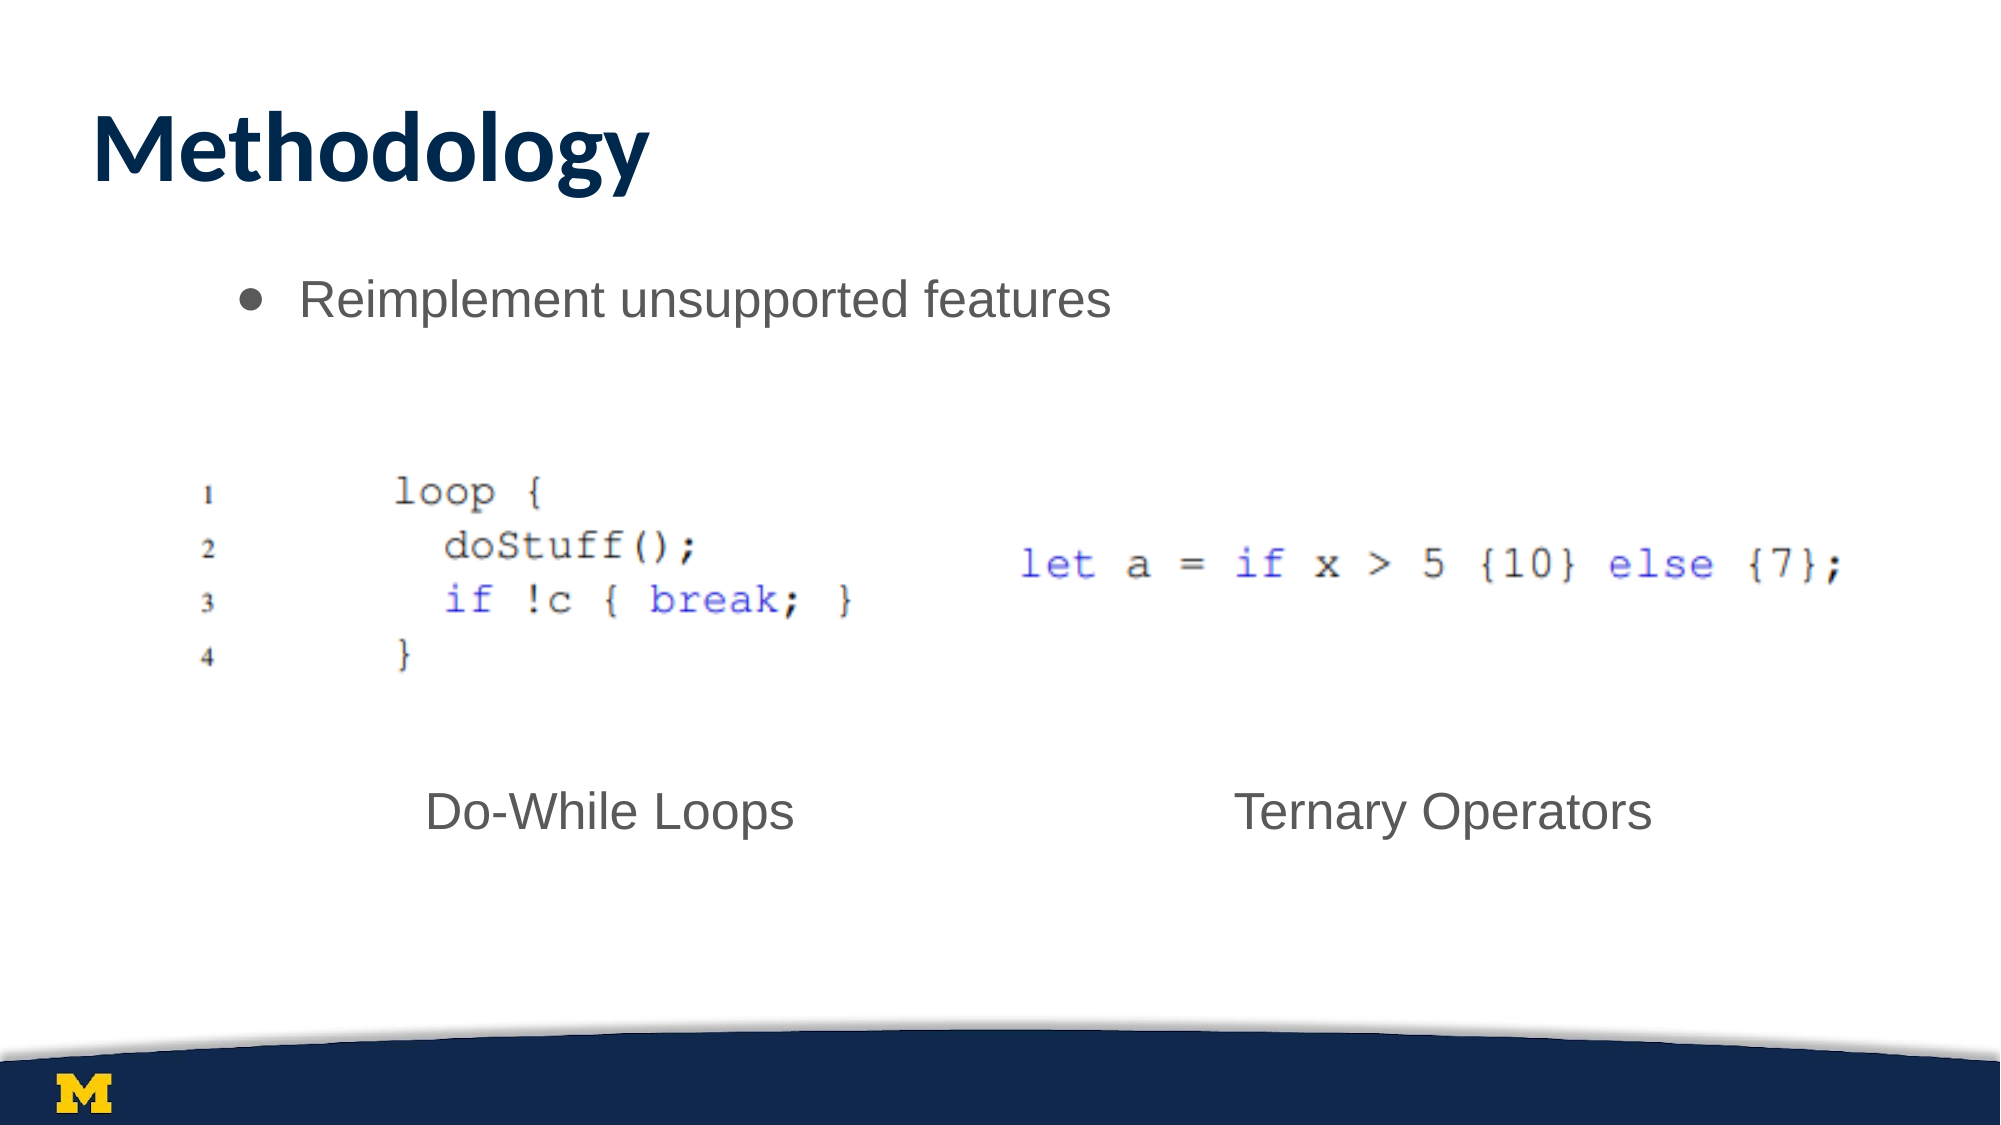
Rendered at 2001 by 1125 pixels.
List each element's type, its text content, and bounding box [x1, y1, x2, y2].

title Methodology [76, 68, 1961, 211]
text_box Reimplement unsupported features [208, 241, 1829, 367]
text_box Do-While Loops [264, 753, 956, 879]
picture [0, 0, 2000, 1125]
text_box Ternary Operators [1097, 753, 1789, 879]
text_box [160, 465, 1360, 726]
